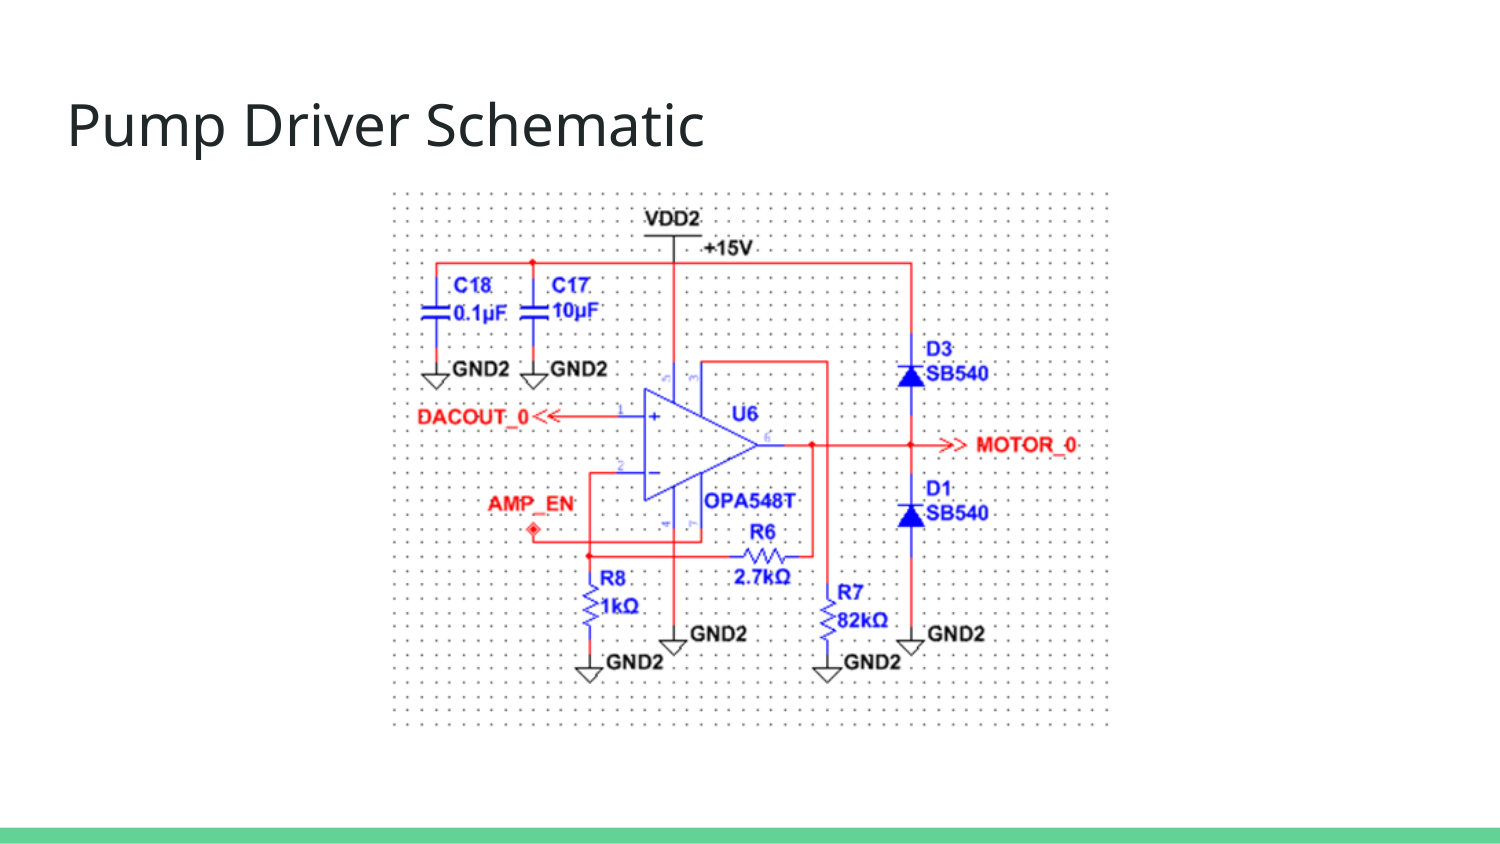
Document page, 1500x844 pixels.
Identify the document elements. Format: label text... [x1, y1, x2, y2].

title Pump Driver Schematic [51, 72, 1449, 167]
picture [389, 190, 1111, 732]
